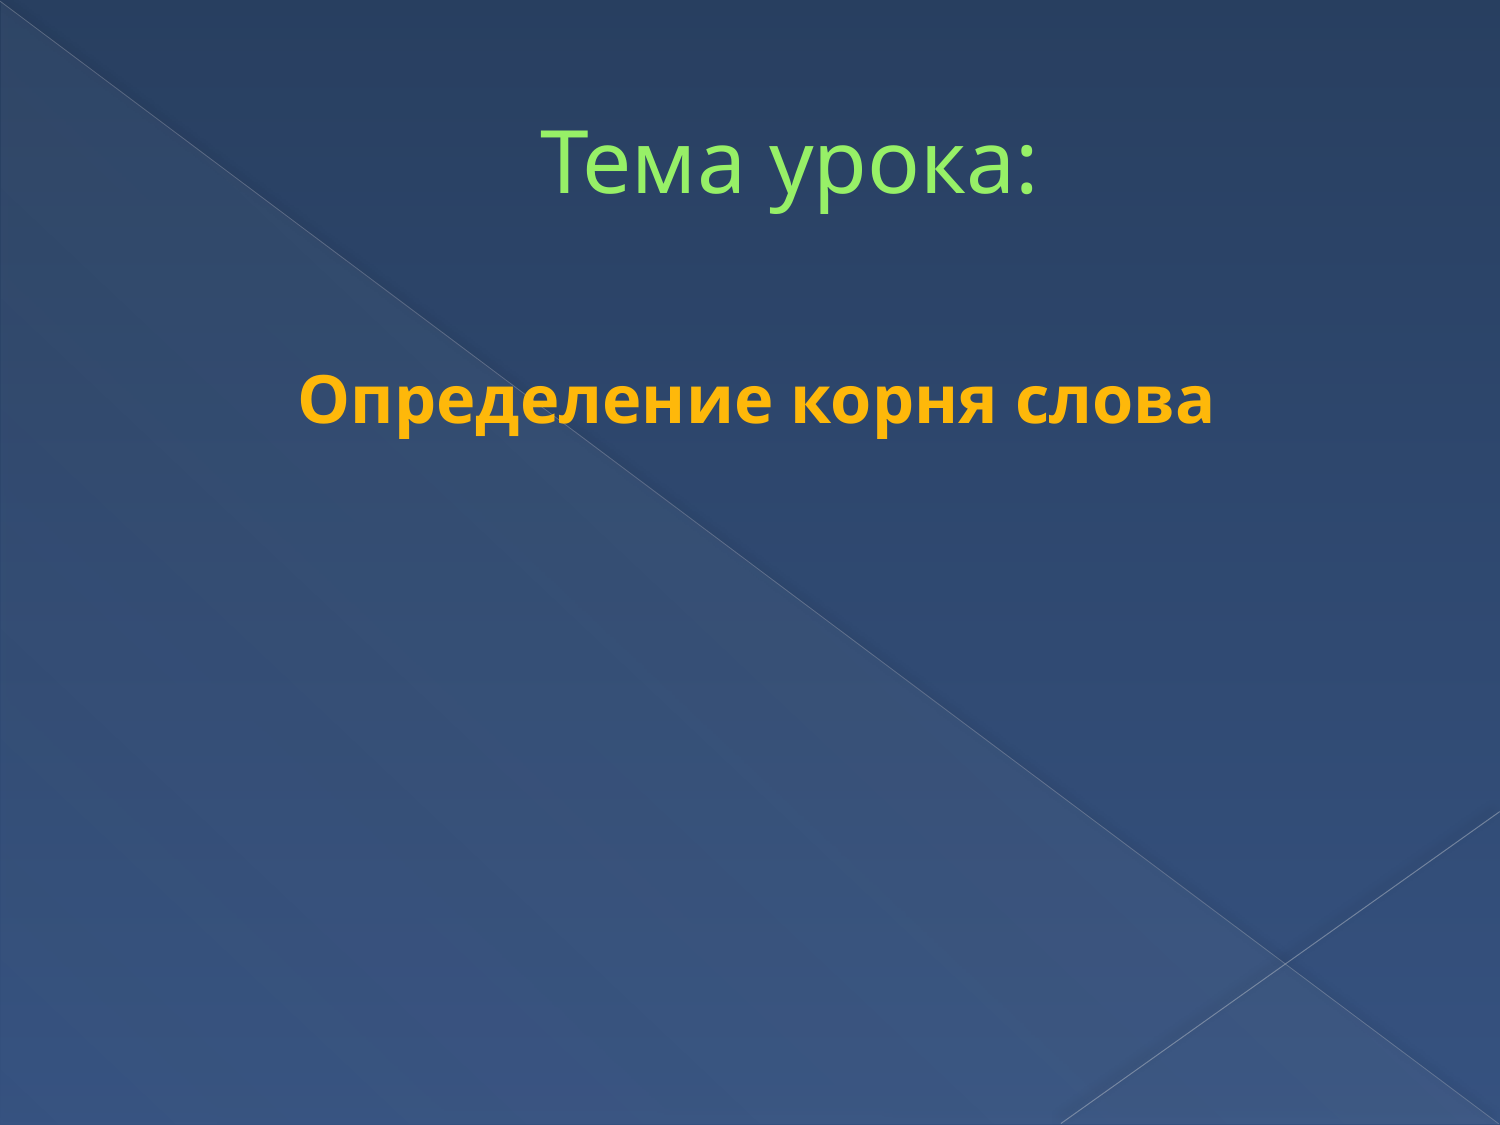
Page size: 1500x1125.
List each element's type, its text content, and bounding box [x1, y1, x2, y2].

title Тема урока: [75, 43, 1425, 274]
list Определение корня слова [76, 349, 1427, 722]
